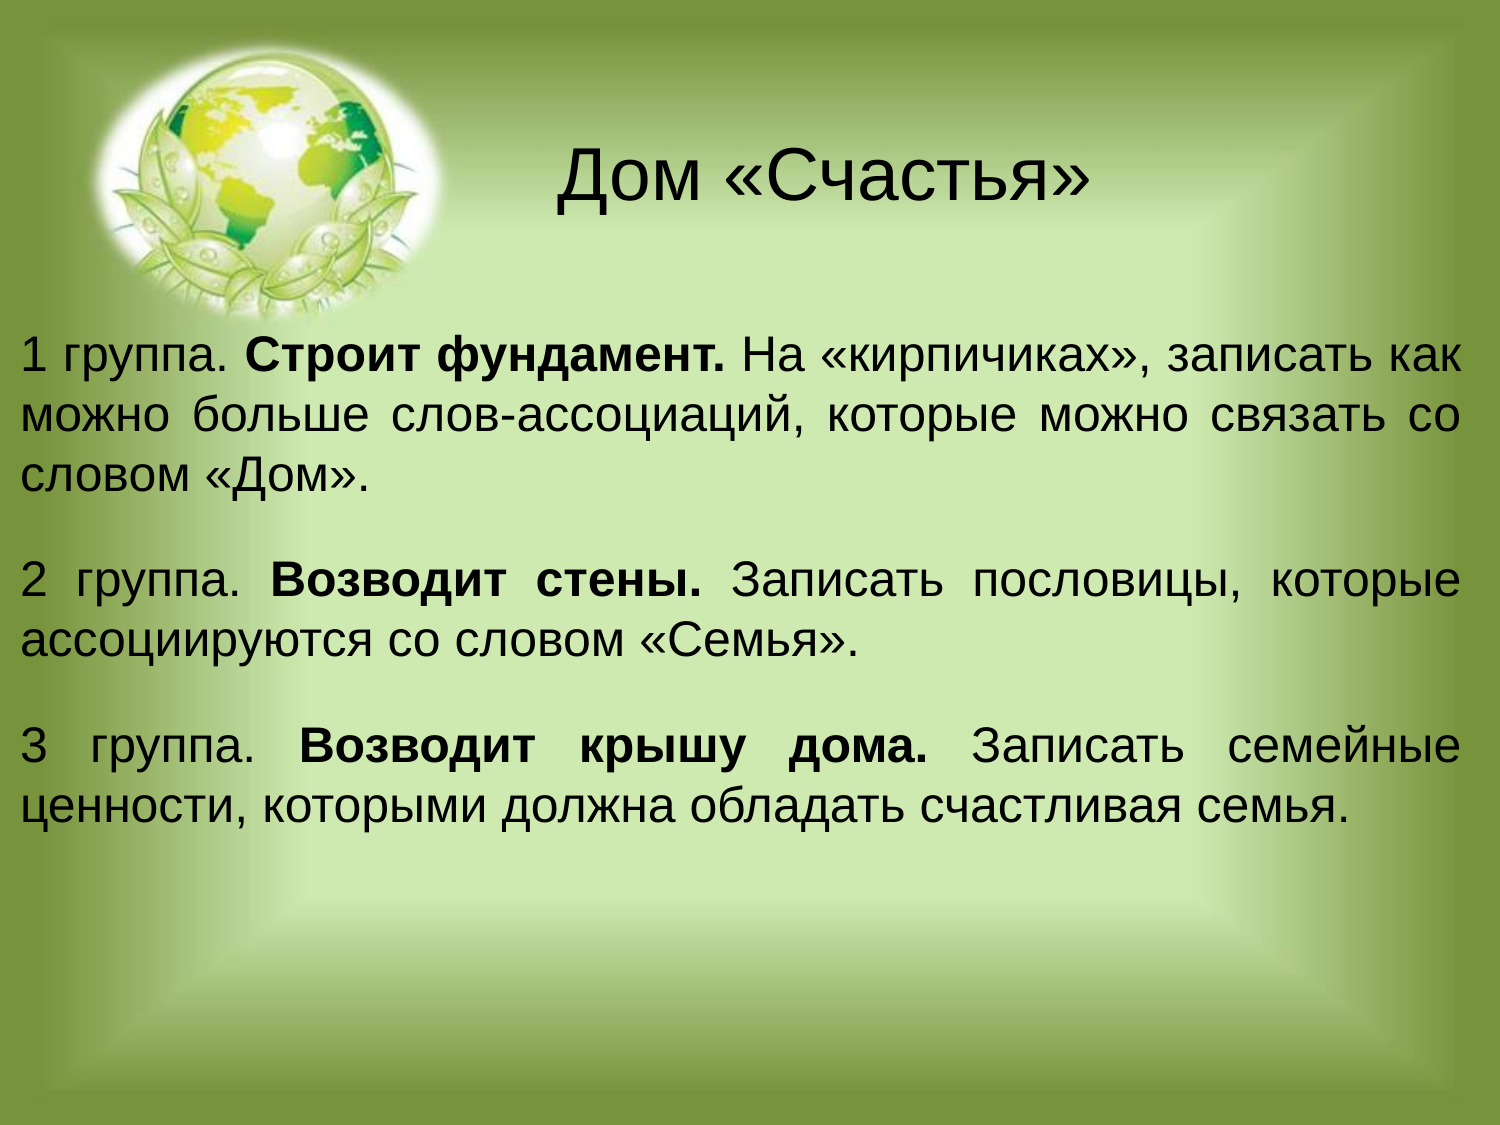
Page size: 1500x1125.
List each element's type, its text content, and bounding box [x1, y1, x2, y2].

text_box 1 группа. Строит фундамент. На «кирпичиках», записать как можно больше слов-ассоциаций, которые можно связать со словом «Дом». 2 группа. Возводит стены. Записать пословицы, которые ассоциируются со словом «Семья». 3 группа. Возводит крышу дома. Записать семейные ценности, которыми должна обладать счастливая семья. [5, 313, 1477, 912]
text_box Дом «Счастья» [543, 118, 1146, 217]
picture [0, 0, 1500, 1125]
